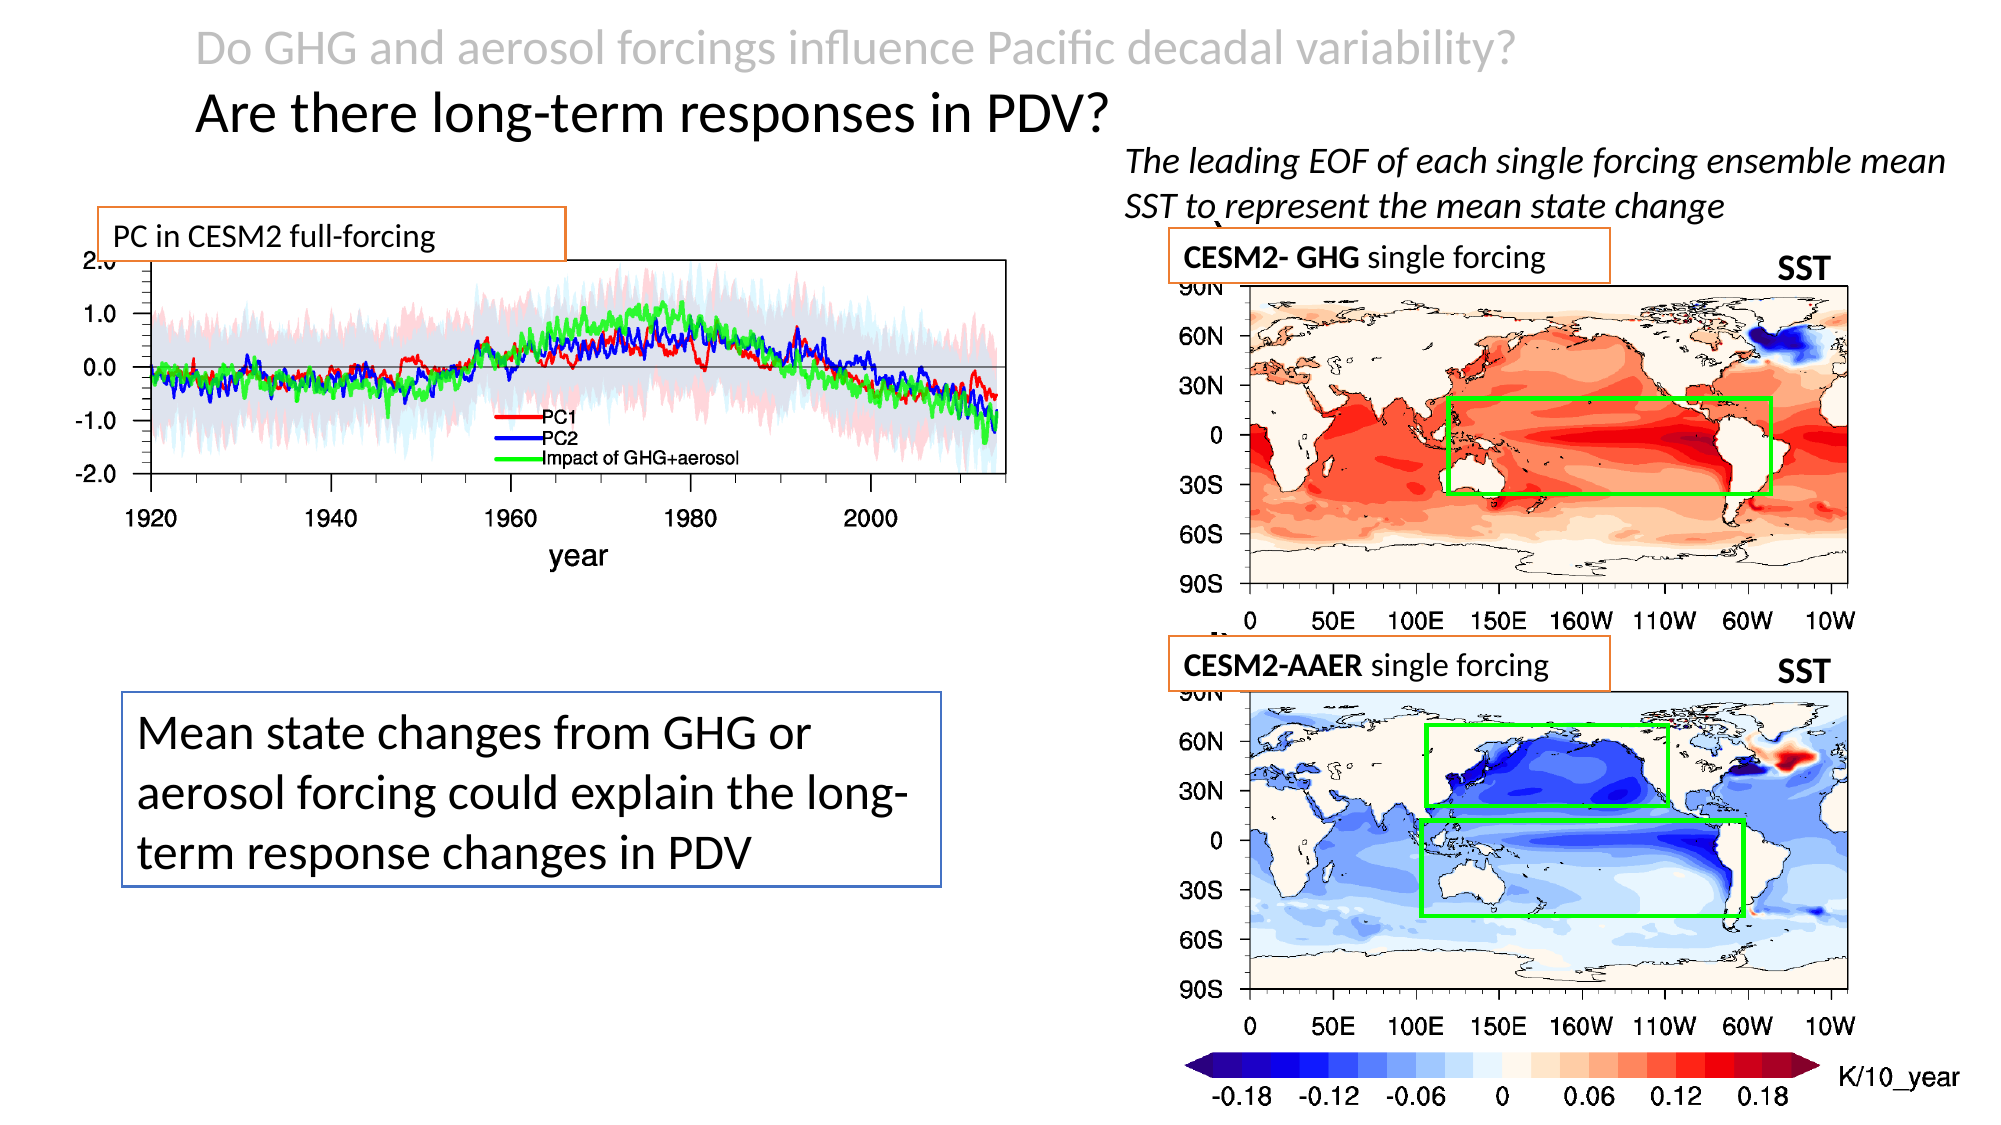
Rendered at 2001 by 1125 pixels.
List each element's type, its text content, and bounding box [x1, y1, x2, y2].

text_box The leading EOF of each single forcing ensemble mean SST to represent the mean state change [1109, 128, 1968, 234]
text_box Do GHG and aerosol forcings influence Pacific decadal variability? Are there long-term responses in PDV? [180, 6, 1534, 152]
picture [66, 212, 1099, 600]
picture [1148, 213, 1969, 1125]
text_box PC in CESM2 full-forcing [97, 206, 567, 212]
text_box Mean state changes from GHG or aerosol forcing could explain the long-term response changes in PDV [121, 691, 942, 888]
